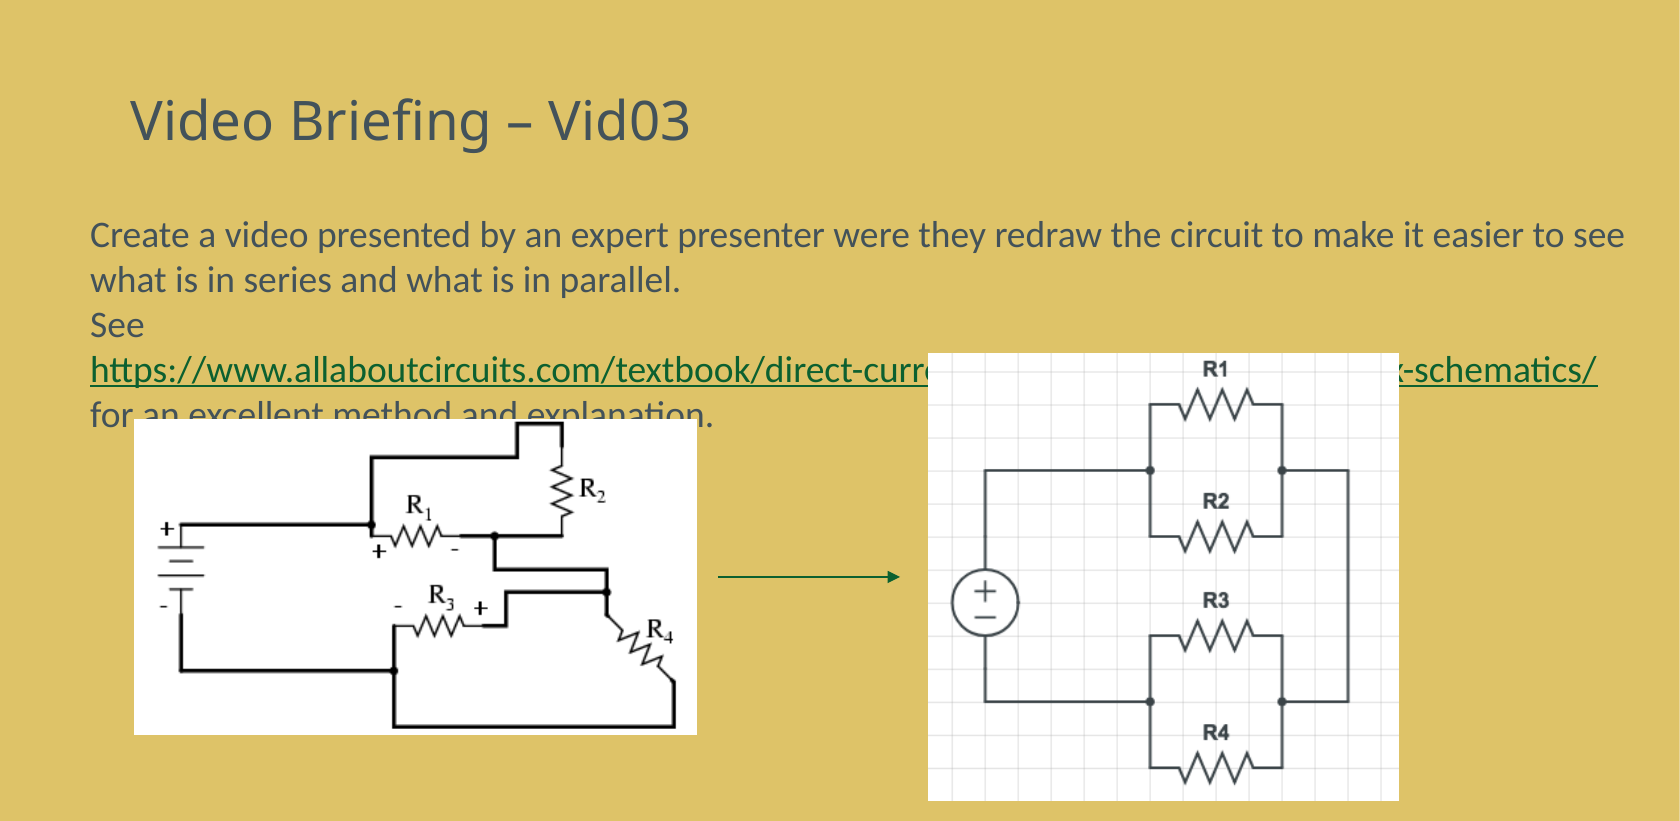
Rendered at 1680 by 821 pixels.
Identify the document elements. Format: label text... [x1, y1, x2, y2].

text_box Create a video presented by an expert presenter were they redraw the circuit to make it easier to see what is in series and what is in parallel. See https://www.allaboutcircuits.com/textbook/direct-current/chpt-7/re-drawing-complex-schematics/ for an excellent method and explanation. [75, 202, 1658, 488]
title Video Briefing – Vid03 [115, 43, 1565, 202]
picture [134, 419, 697, 735]
picture [928, 353, 1399, 801]
